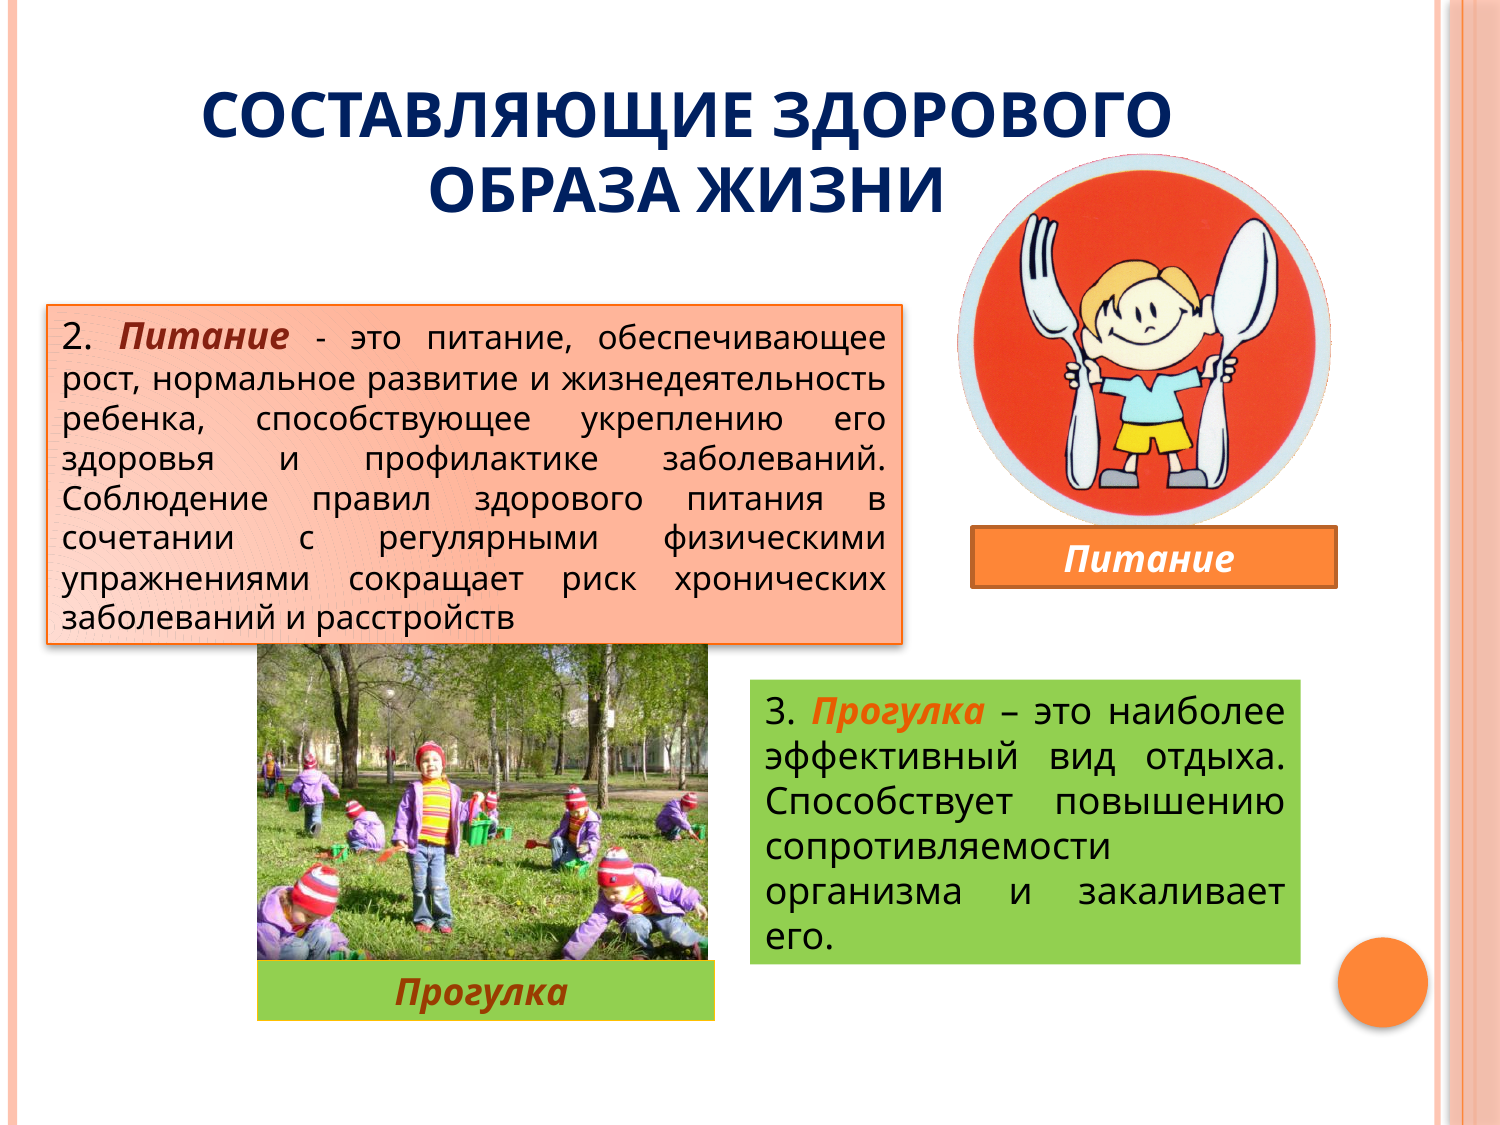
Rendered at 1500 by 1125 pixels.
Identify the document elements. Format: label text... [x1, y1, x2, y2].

picture [936, 151, 1349, 531]
title Составляющие здорового образа жизни [75, 45, 1300, 233]
text_box Прогулка [257, 960, 715, 1021]
text_box Питание [970, 541, 1338, 589]
picture [257, 643, 709, 960]
text_box 3. Прогулка – это наиболее эффективный вид отдыха. Способствует повышению сопротивляемости организма и закаливает его. [750, 679, 1301, 965]
text_box 2. Питание - это питание, обеспечивающее рост, нормальное развитие и жизнедеятельность ребенка, способствующее укреплению его здоровья и профилактике заболеваний. Соблюдение правил здорового питания в сочетании с регулярными физическими упражнениями сокращает риск хронических заболеваний и расстройств [46, 304, 903, 645]
